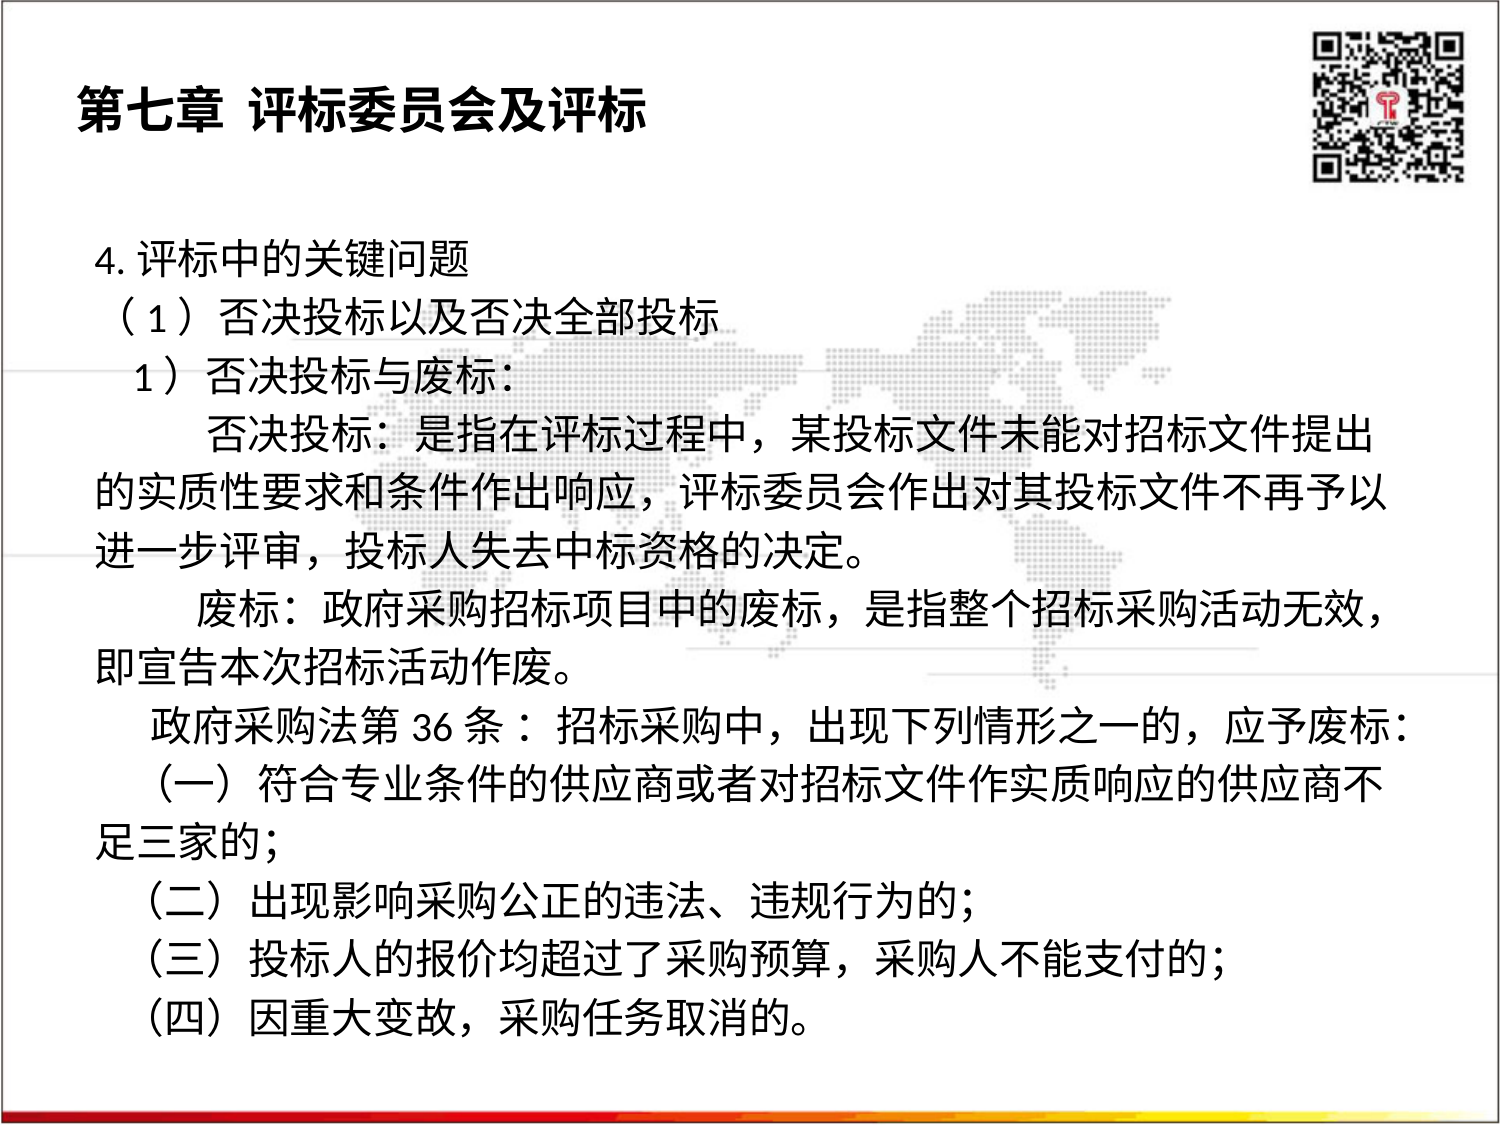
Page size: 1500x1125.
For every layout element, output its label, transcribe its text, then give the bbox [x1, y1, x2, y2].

text_box 4.评标中的关键问题 （1）否决投标以及否决全部投标 1）否决投标与废标： 否决投标：是指在评标过程中，某投标文件未能对招标文件提出的实质性要求和条件作出响应，评标委员会作出对其投标文件不再予以进一步评审，投标人失去中标资格的决定。 废标：政府采购招标项目中的废标，是指整个招标采购活动无效，即宣告本次招标活动作废。 政府采购法第36条 ：招标采购中，出现下列情形之一的，应予废标： （一）符合专业条件的供应商或者对招标文件作实质响应的供应商不足三家的； （二）出现影响采购公正的违法、违规行为的； （三）投标人的报价均超过了采购预算，采购人不能支付的； （四）因重大变故，采购任务取消的。 [79, 217, 1421, 1049]
picture [0, 0, 1500, 1125]
text_box 第七章 评标委员会及评标 [60, 71, 897, 147]
